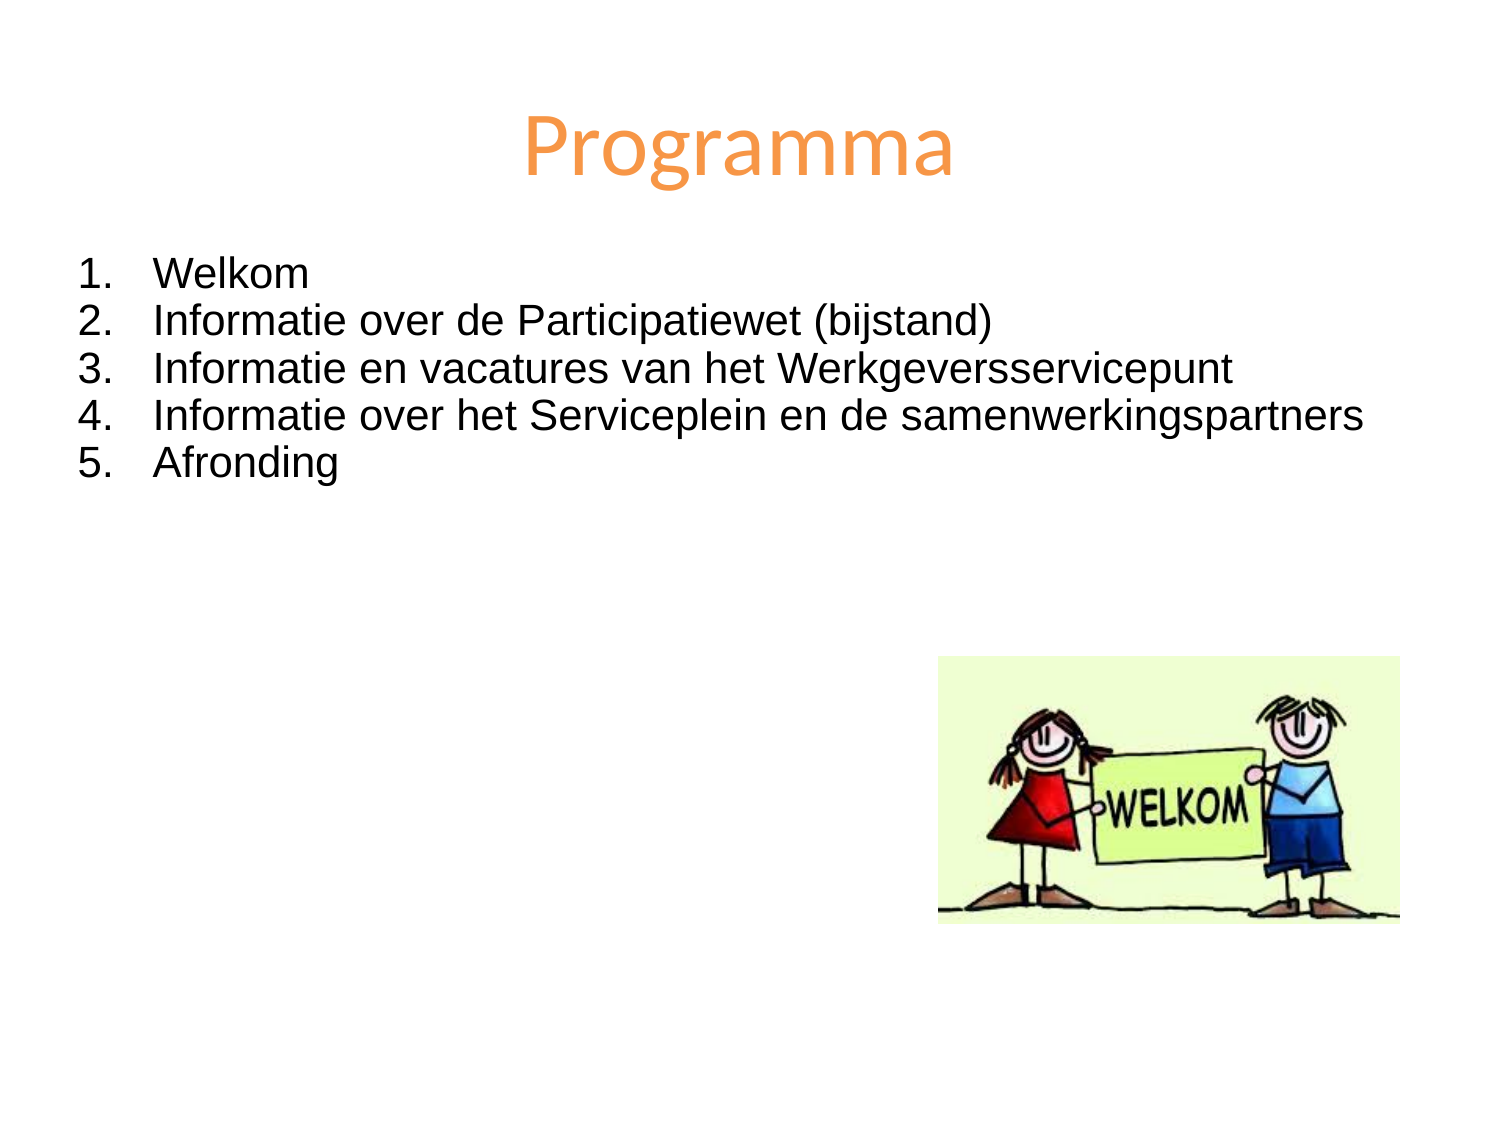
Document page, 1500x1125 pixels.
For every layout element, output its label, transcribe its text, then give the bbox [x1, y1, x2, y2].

text_box Welkom Informatie over de Participatiewet (bijstand) Informatie en vacatures van het Werkgeversservicepunt Informatie over het Serviceplein en de samenwerkingspartners Afronding [62, 243, 1450, 987]
picture [938, 656, 1400, 925]
text_box Programma [75, 45, 1425, 233]
